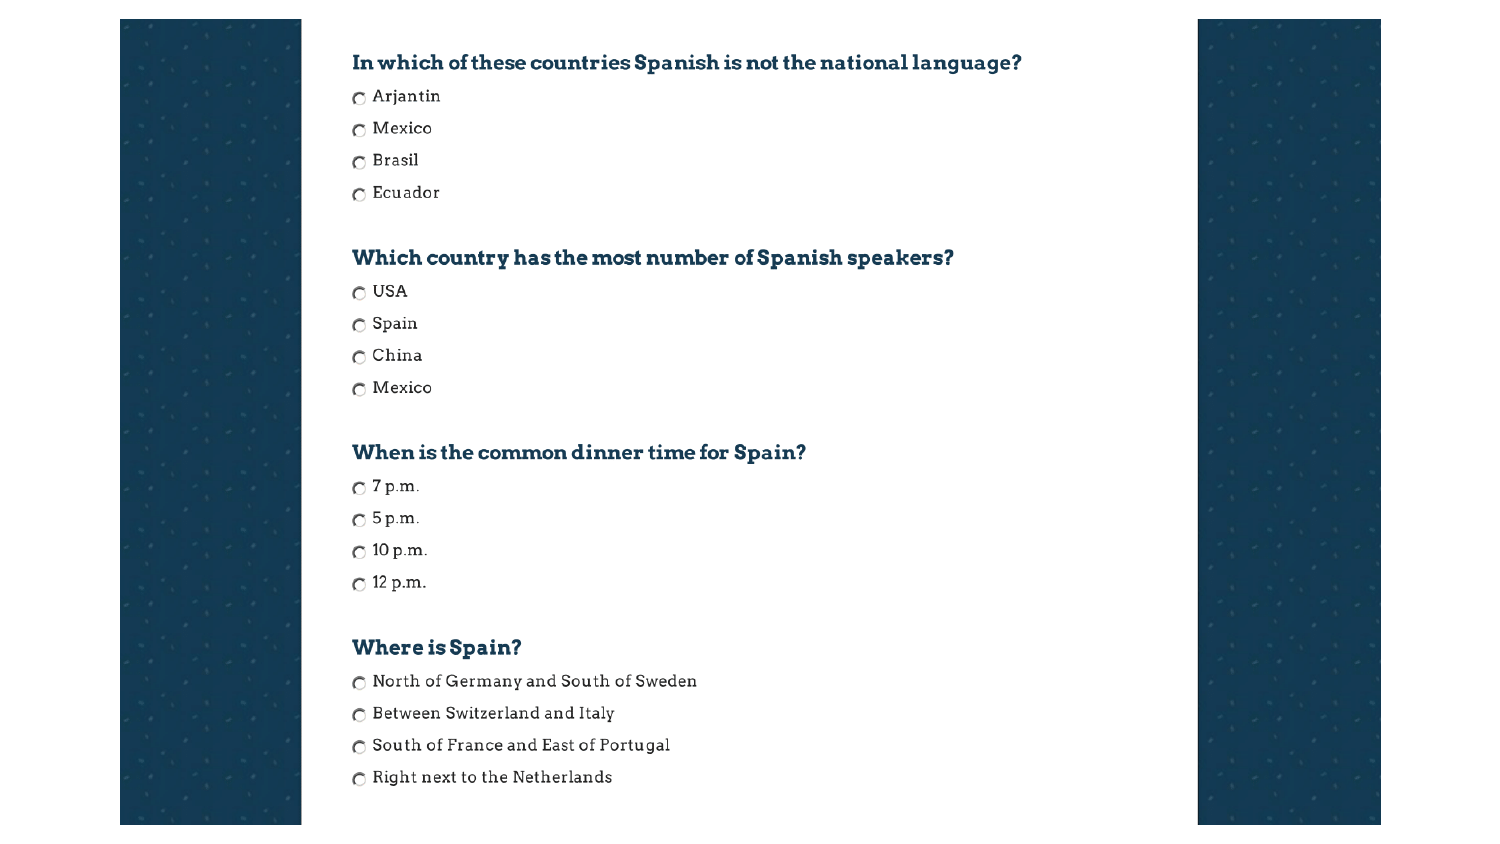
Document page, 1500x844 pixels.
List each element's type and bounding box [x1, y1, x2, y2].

picture [88, 19, 1412, 825]
